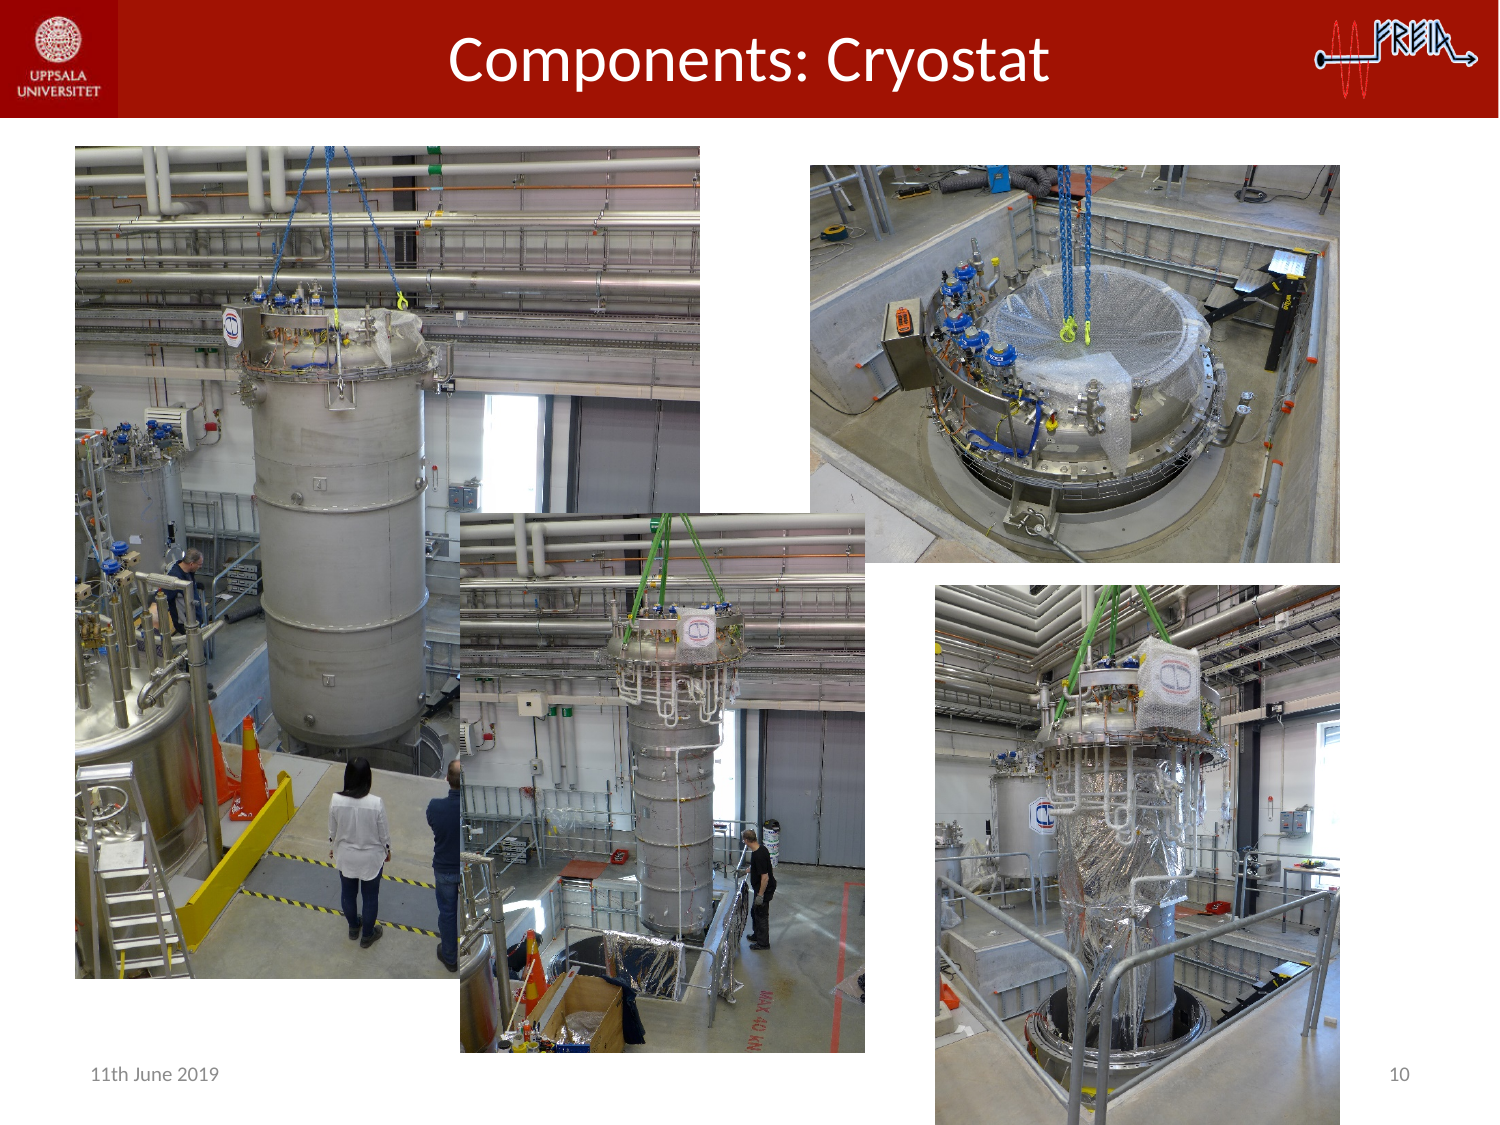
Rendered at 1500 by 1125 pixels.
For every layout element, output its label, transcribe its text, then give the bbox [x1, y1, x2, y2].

title Components: Cryostat [75, 7, 1425, 108]
picture [0, 0, 118, 118]
picture [934, 585, 1340, 1125]
picture [1425, 17, 1483, 102]
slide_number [75, 1042, 425, 1103]
slide_number 10 [1344, 1042, 1425, 1103]
picture [460, 165, 1340, 1054]
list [74, 146, 700, 979]
